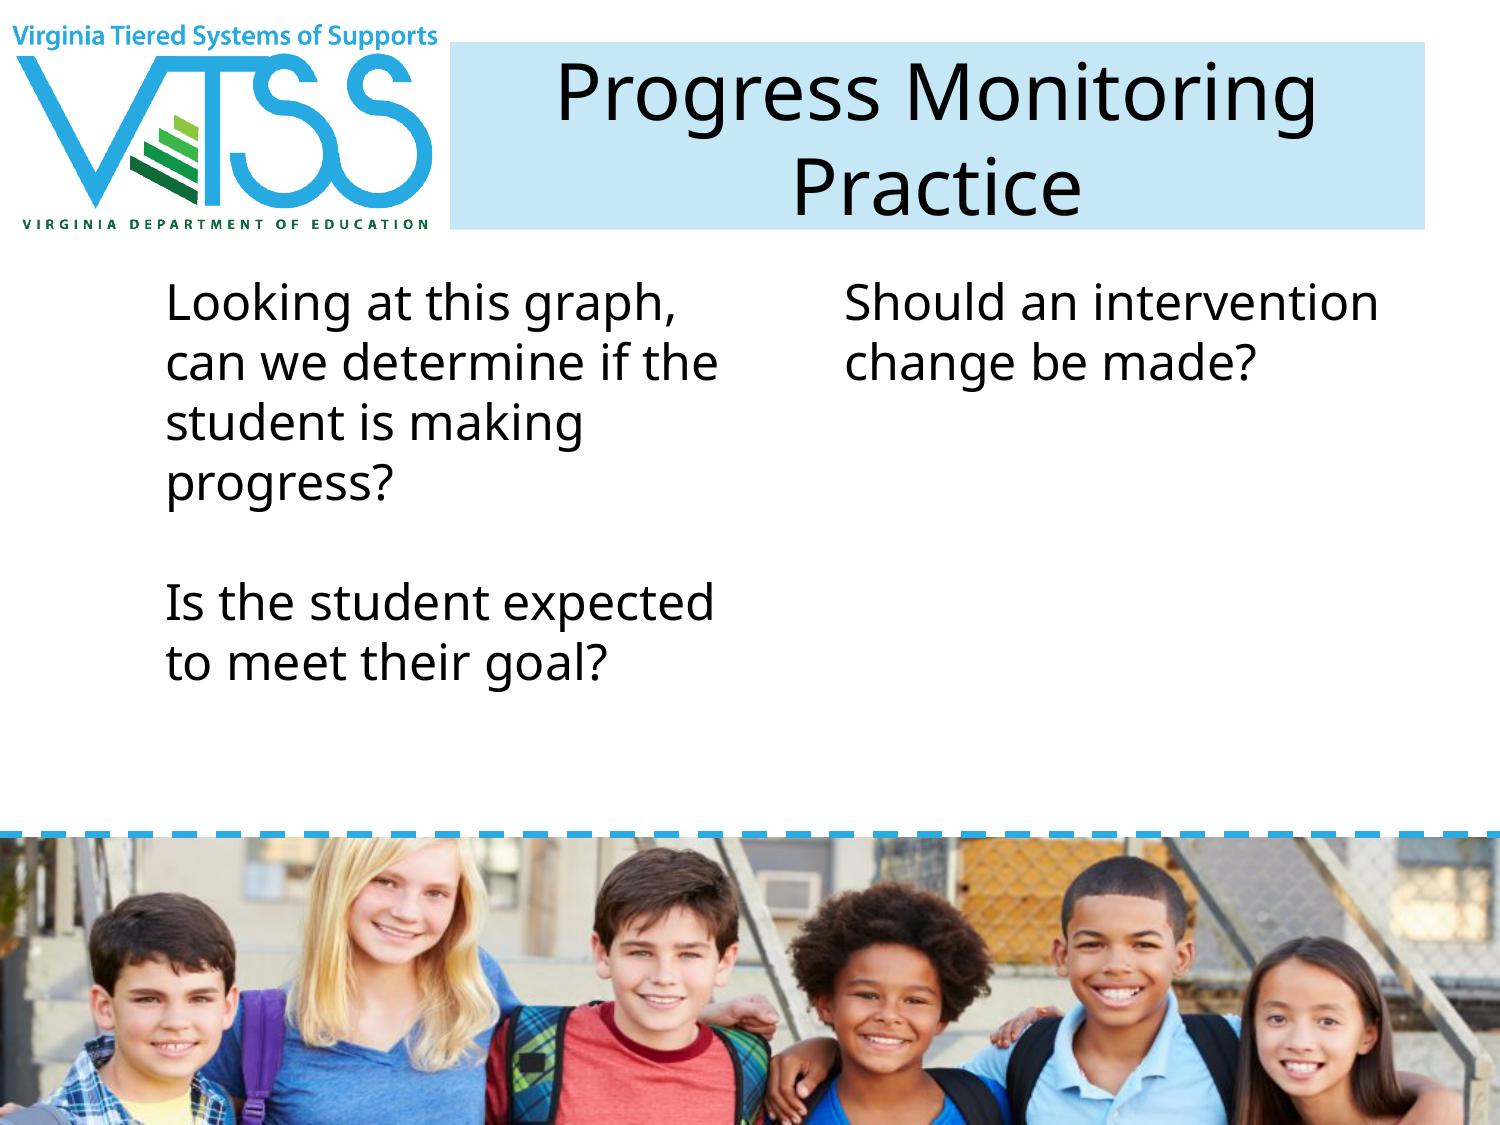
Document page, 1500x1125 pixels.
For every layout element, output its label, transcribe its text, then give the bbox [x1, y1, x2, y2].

picture [0, 837, 1500, 1125]
picture [12, 24, 437, 229]
list Looking at this graph, can we determine if the student is making progress? Is the student expected to meet their goal? [75, 262, 738, 813]
title Progress Monitoring Practice [450, 42, 1425, 230]
list Should an intervention change be made? [754, 262, 1417, 813]
